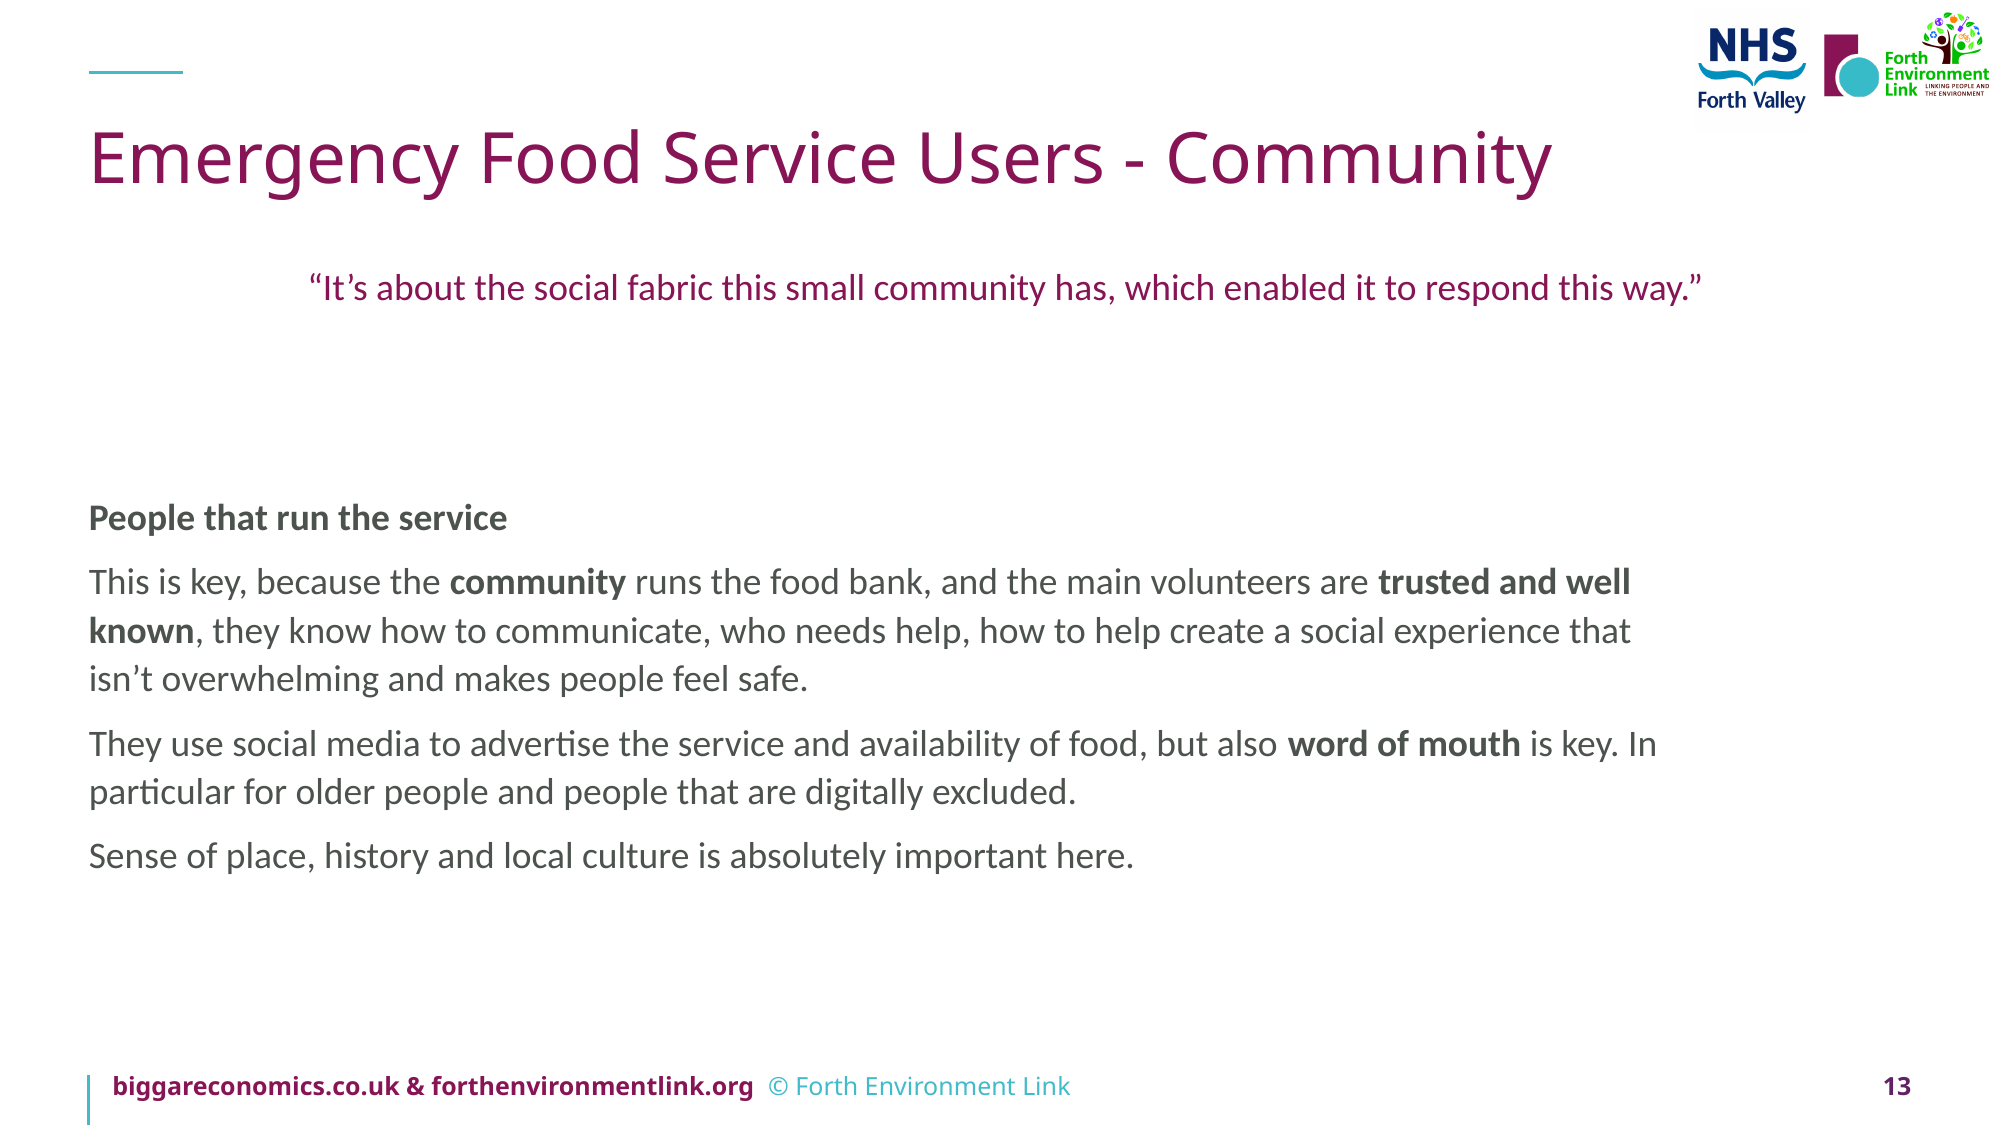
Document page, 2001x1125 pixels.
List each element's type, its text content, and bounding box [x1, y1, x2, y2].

slide_number 13 [1868, 1070, 1912, 1108]
text_box “It’s about the social fabric this small community has, which enabled it to respond this way.” [267, 255, 1745, 316]
picture [1694, 7, 1810, 122]
title Emergency Food Service Users - Community [88, 122, 1912, 297]
picture [1884, 11, 1991, 97]
picture [1824, 34, 1879, 97]
list People that run the service This is key, because the community runs the food bank, and the main volunteers are trusted and well known, they know how to communicate, who needs help, how to help create a social experience that isn’t overwhelming and makes people feel safe. They use social media to advertise the service and availability of food, but also word of mouth is key. In particular for older people and people that are digitally excluded. Sense of place, history and local culture is absolutely important here. [88, 489, 1672, 955]
